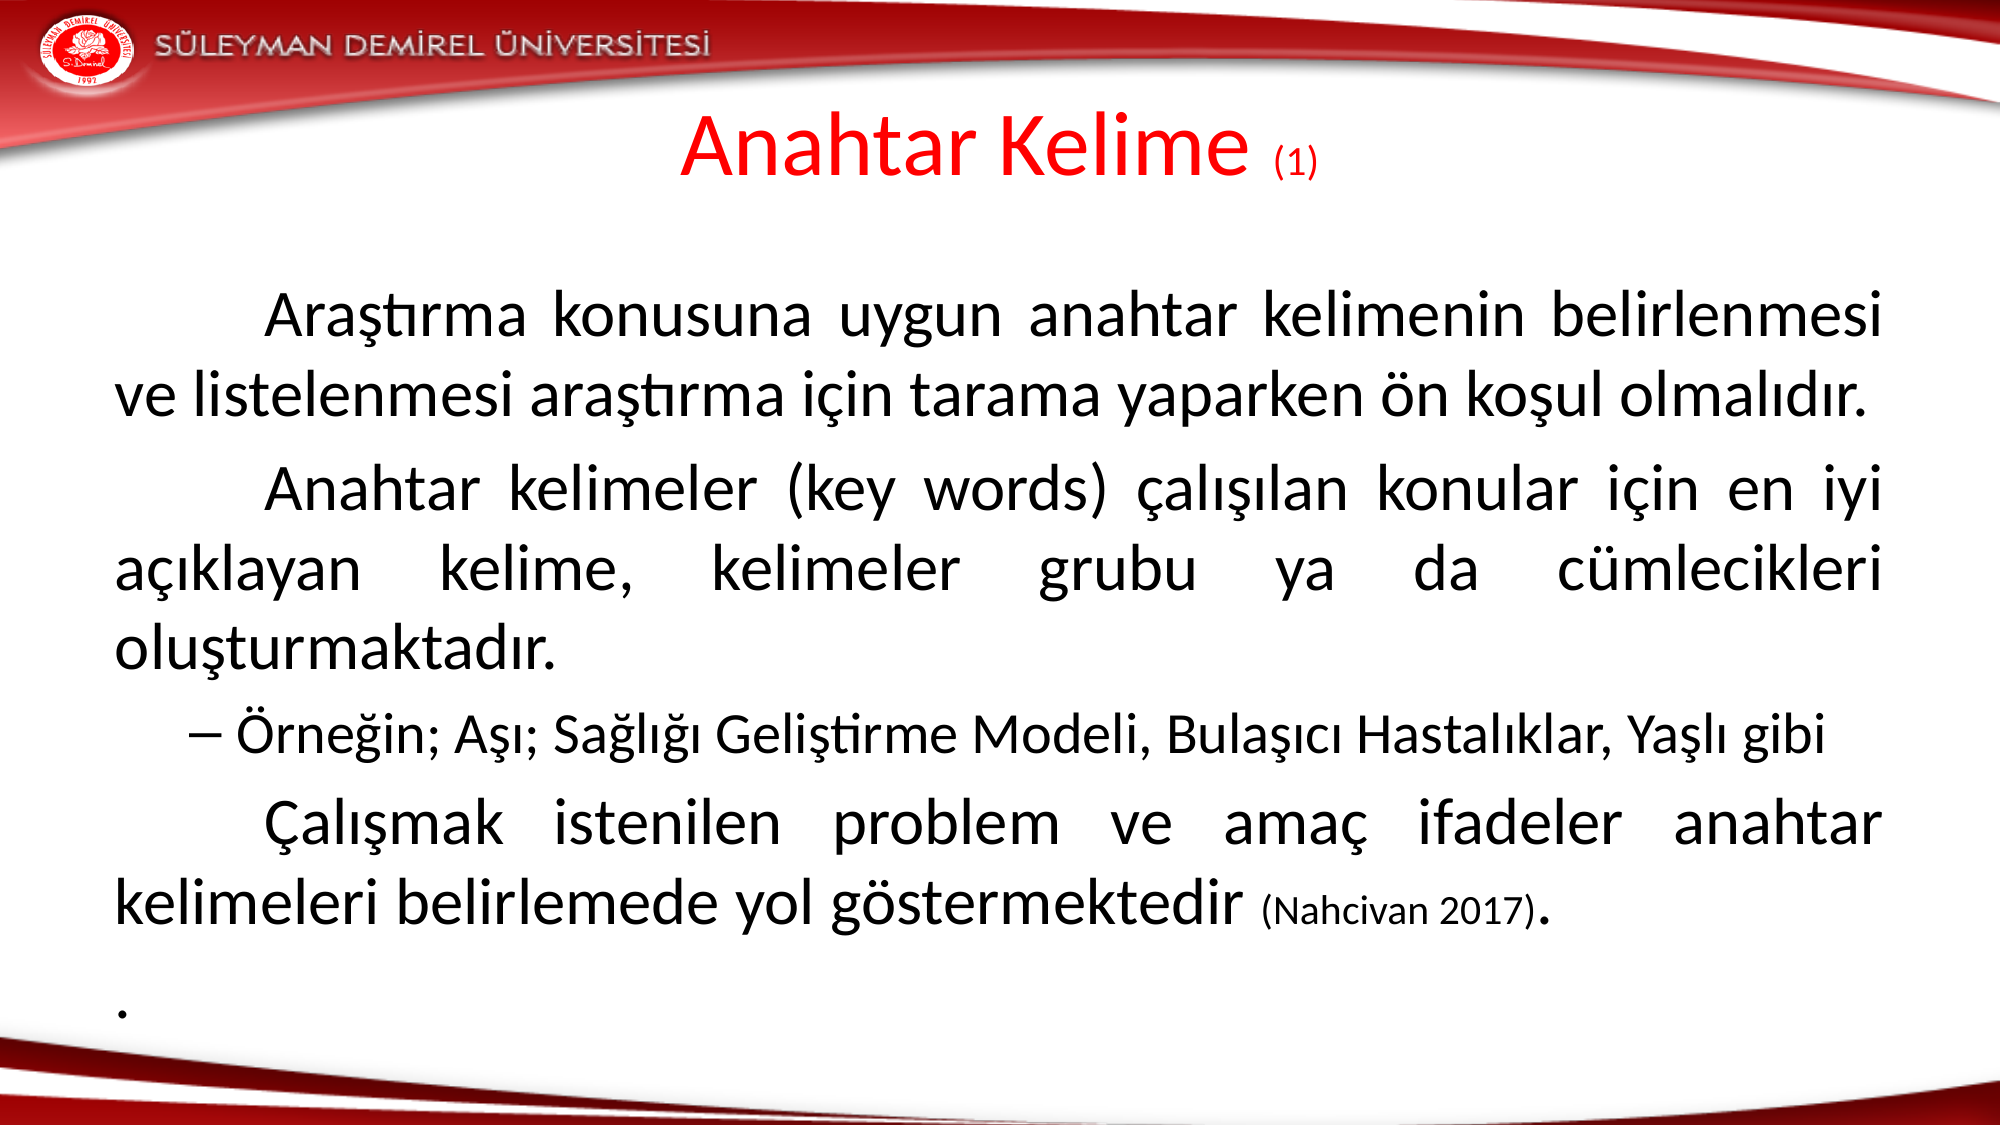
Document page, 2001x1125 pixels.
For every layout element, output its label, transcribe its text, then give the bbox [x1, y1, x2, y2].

title Anahtar Kelime (1) [99, 45, 1900, 233]
list Araştırma konusuna uygun anahtar kelimenin belirlenmesi ve listelenmesi araştırma için tarama yaparken ön koşul olmalıdır. Anahtar kelimeler (key words) çalışılan konular için en iyi açıklayan kelime, kelimeler grubu ya da cümlecikleri oluşturmaktadır. Örneğin; Aşı; Sağlığı Geliştirme Modeli, Bulaşıcı Hastalıklar, Yaşlı gibi Çalışmak istenilen problem ve amaç ifadeler anahtar kelimeleri belirlemede yol göstermektedir (Nahcivan 2017). . [99, 262, 1900, 1005]
picture [0, 1015, 2000, 1125]
picture [0, 0, 2000, 188]
